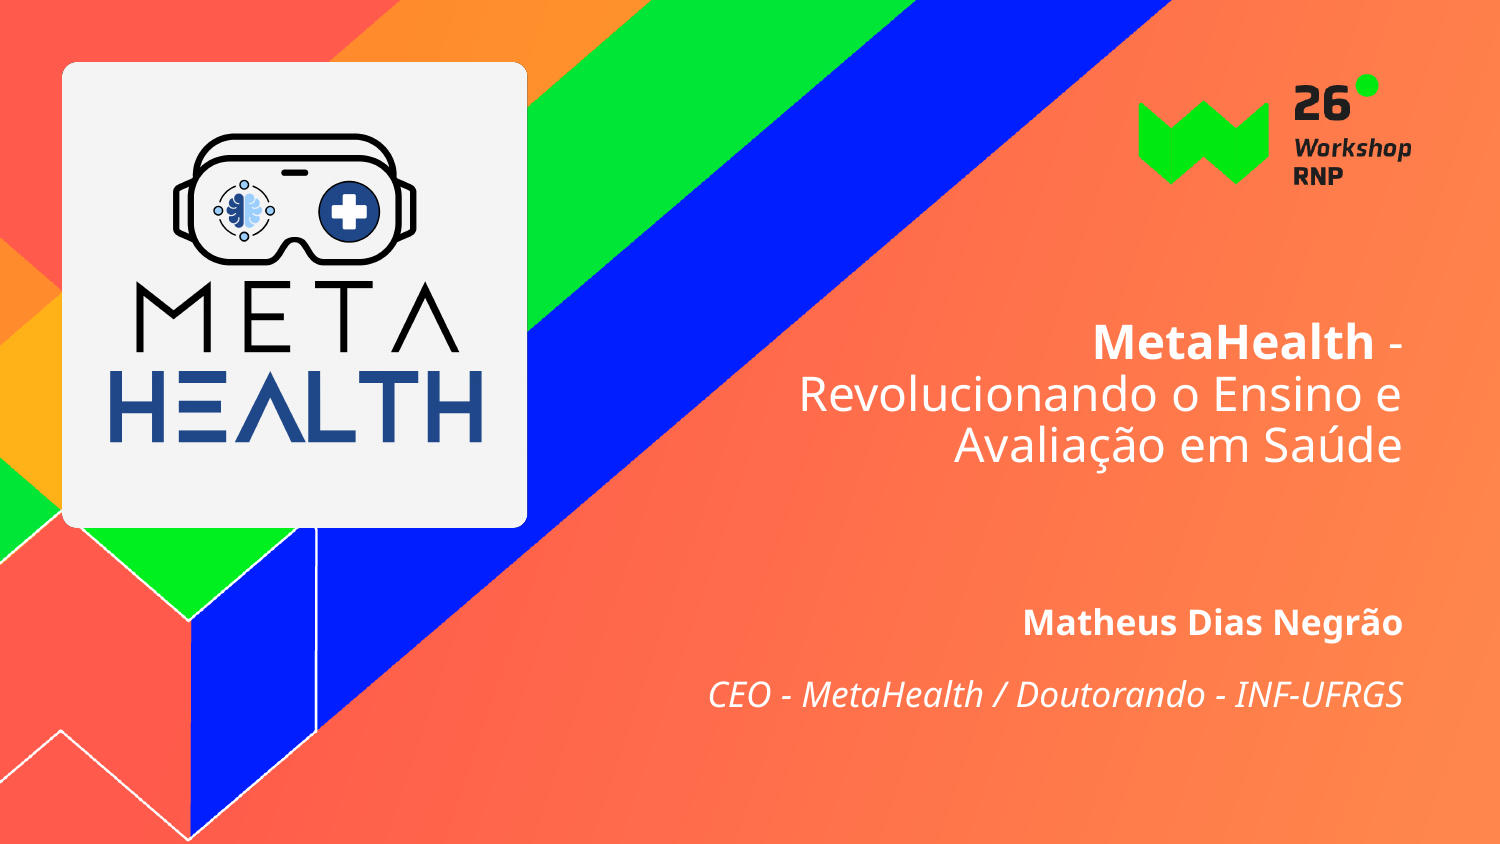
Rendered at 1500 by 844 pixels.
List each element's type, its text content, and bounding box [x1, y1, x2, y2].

picture [0, 0, 1500, 844]
list CEO - MetaHealth / Doutorando - INF-UFRGS [689, 669, 1419, 723]
title MetaHealth - Revolucionando o Ensino e Avaliação em Saúde [750, 363, 1419, 481]
subtitle Matheus Dias Negrão [750, 597, 1419, 652]
